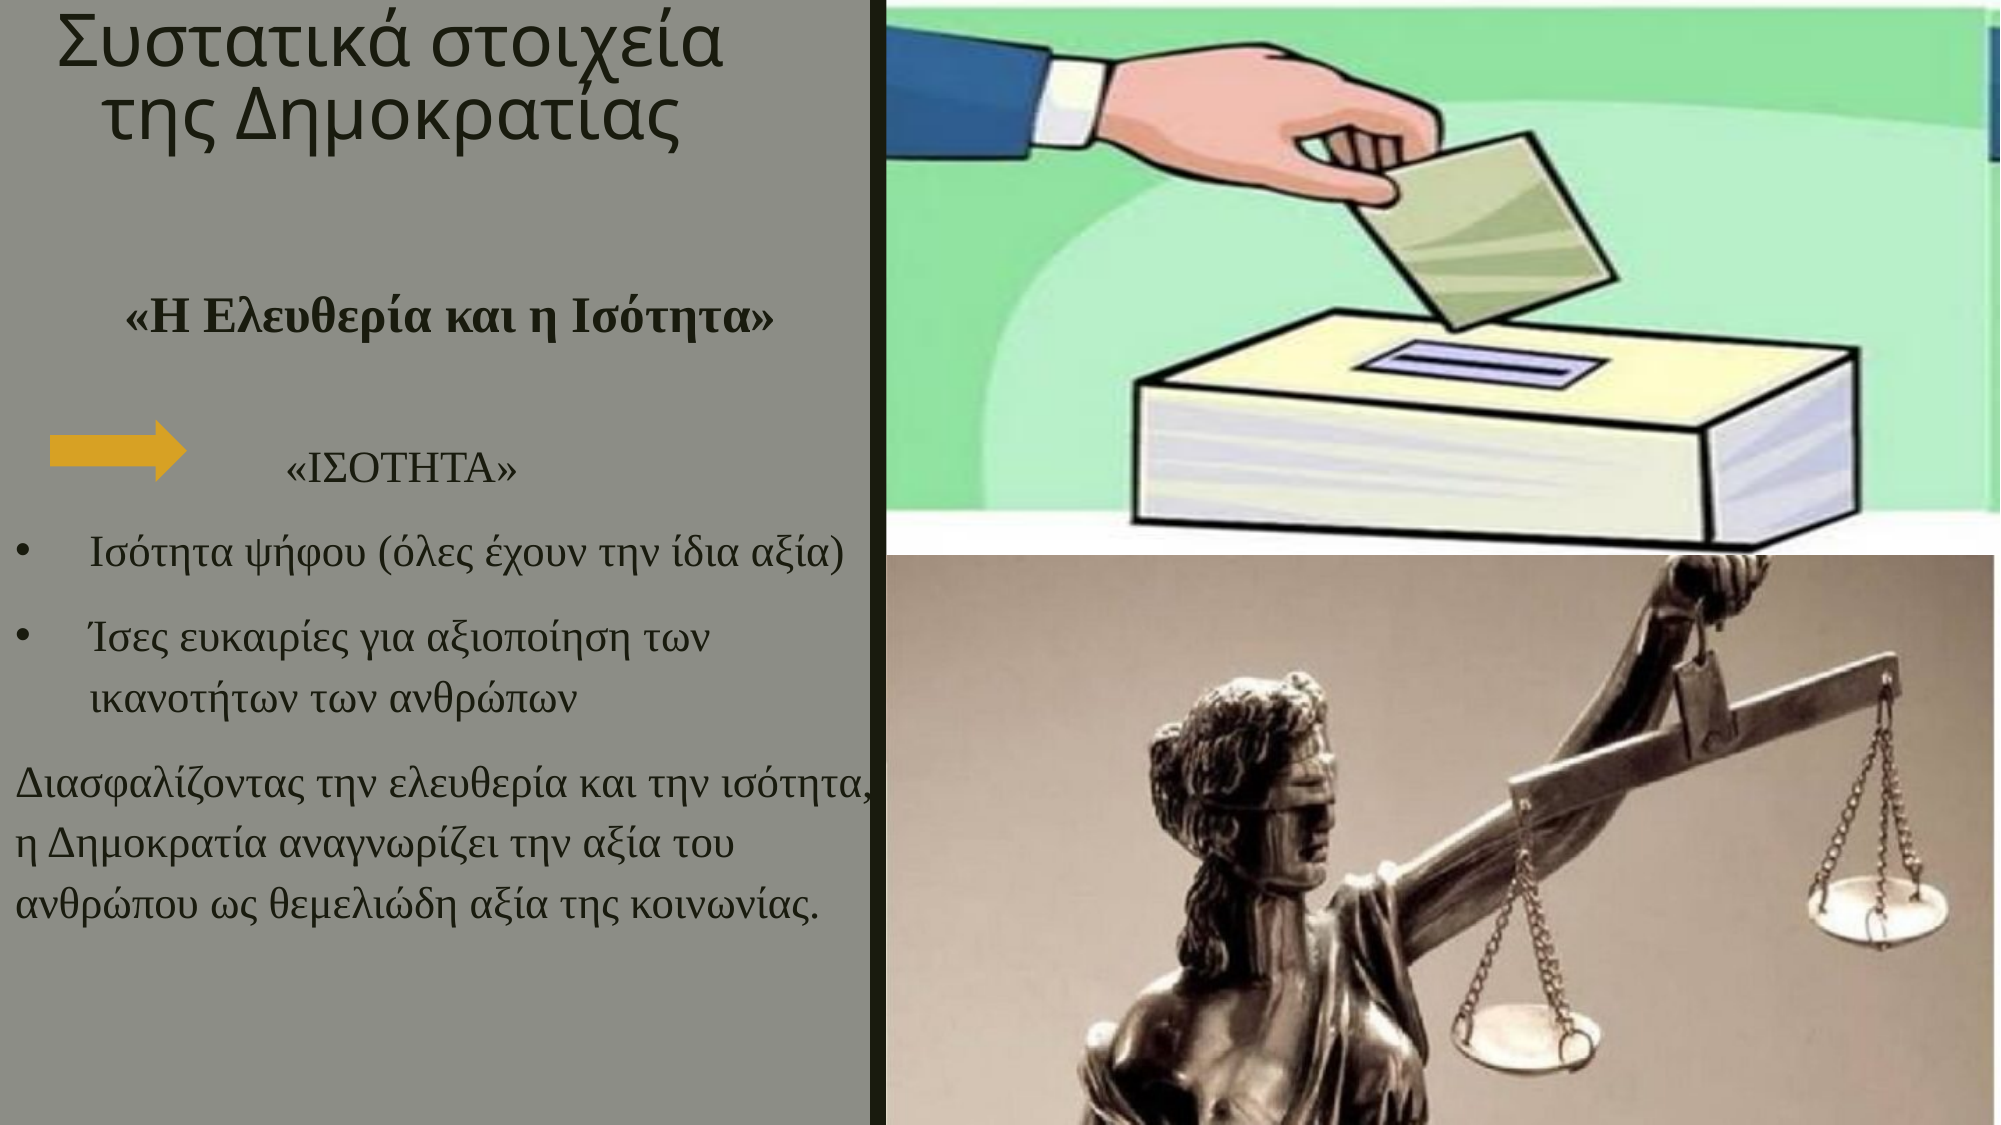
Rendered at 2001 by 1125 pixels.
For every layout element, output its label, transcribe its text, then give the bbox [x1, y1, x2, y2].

title Συστατικά στοιχεία της Δημοκρατίας [0, 0, 783, 166]
picture [886, 0, 2000, 1125]
list «Η Ελευθερία και η Ισότητα» «ΙΣΟΤΗΤΑ» Ισότητα ψήφου (όλες έχουν την ίδια αξία) Ίσες ευκαιρίες για αξιοποίηση των ικανοτήτων των ανθρώπων Διασφαλίζοντας την ελευθερία και την ισότητα, η Δημοκρατία αναγνωρίζει την αξία του ανθρώπου ως θεμελιώδη αξία της κοινωνίας. [0, 180, 886, 1125]
text_box [47, 416, 190, 485]
